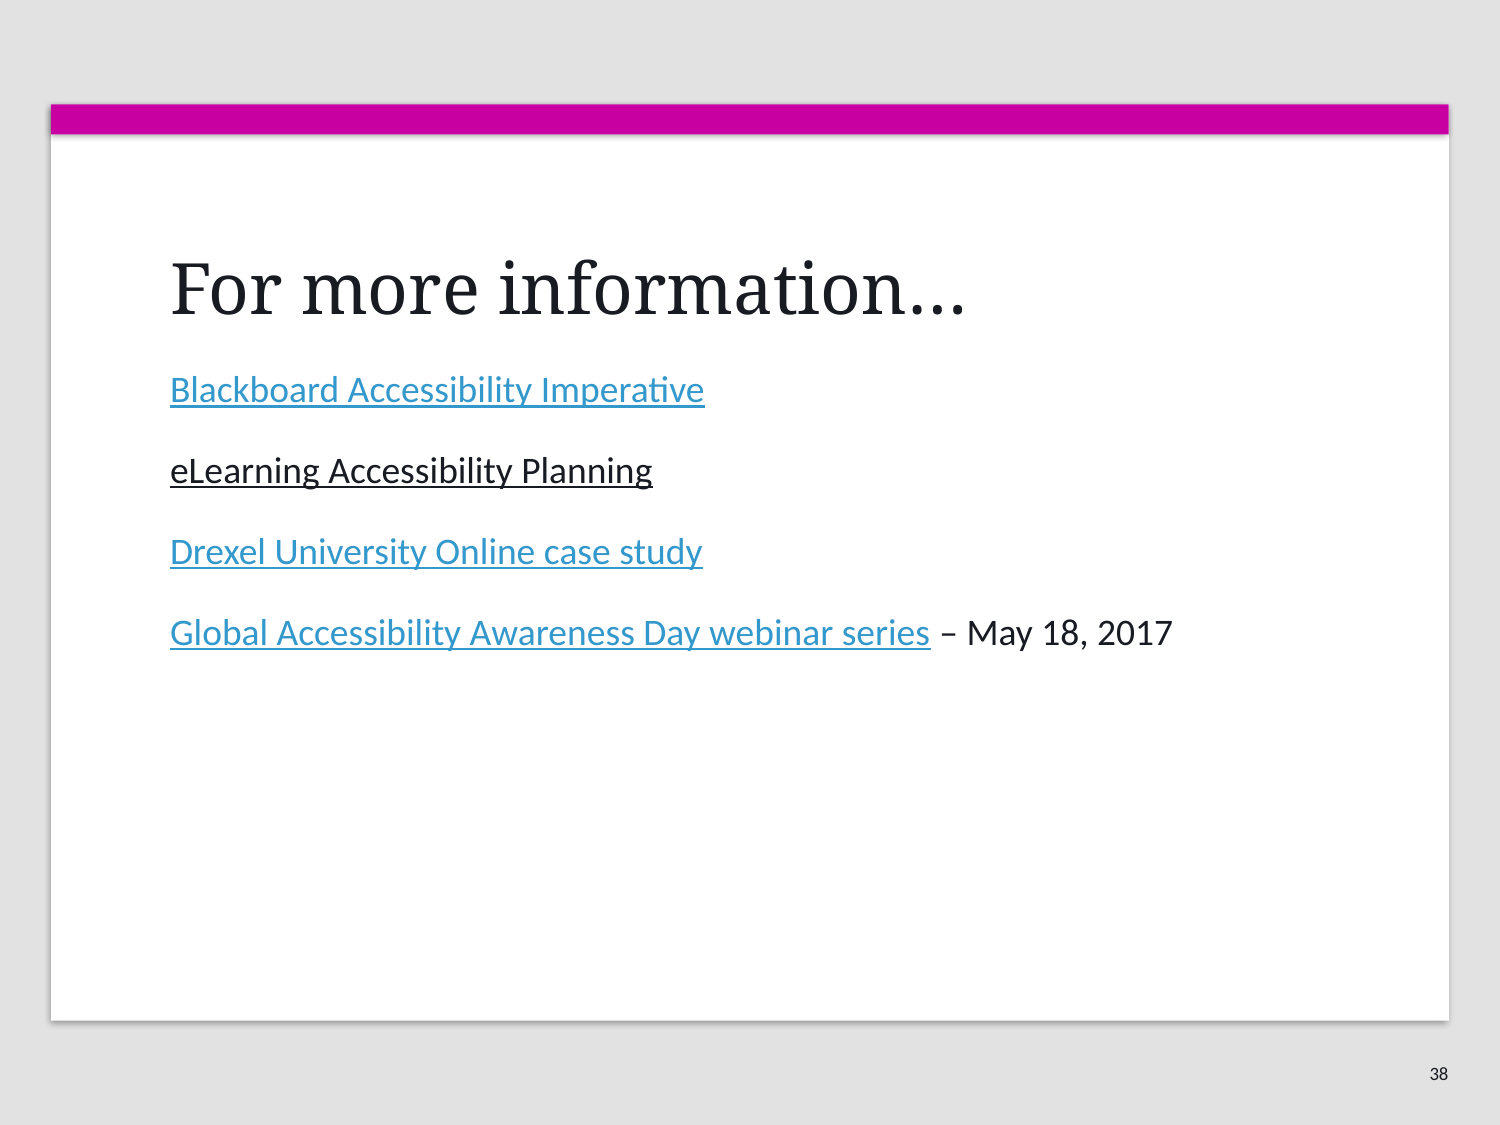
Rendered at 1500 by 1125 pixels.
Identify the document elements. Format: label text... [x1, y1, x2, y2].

title For more information… Blackboard Accessibility Imperative eLearning Accessibility Planning Drexel University Online case study Global Accessibility Awareness Day webinar series – May 18, 2017 [170, 253, 1330, 902]
